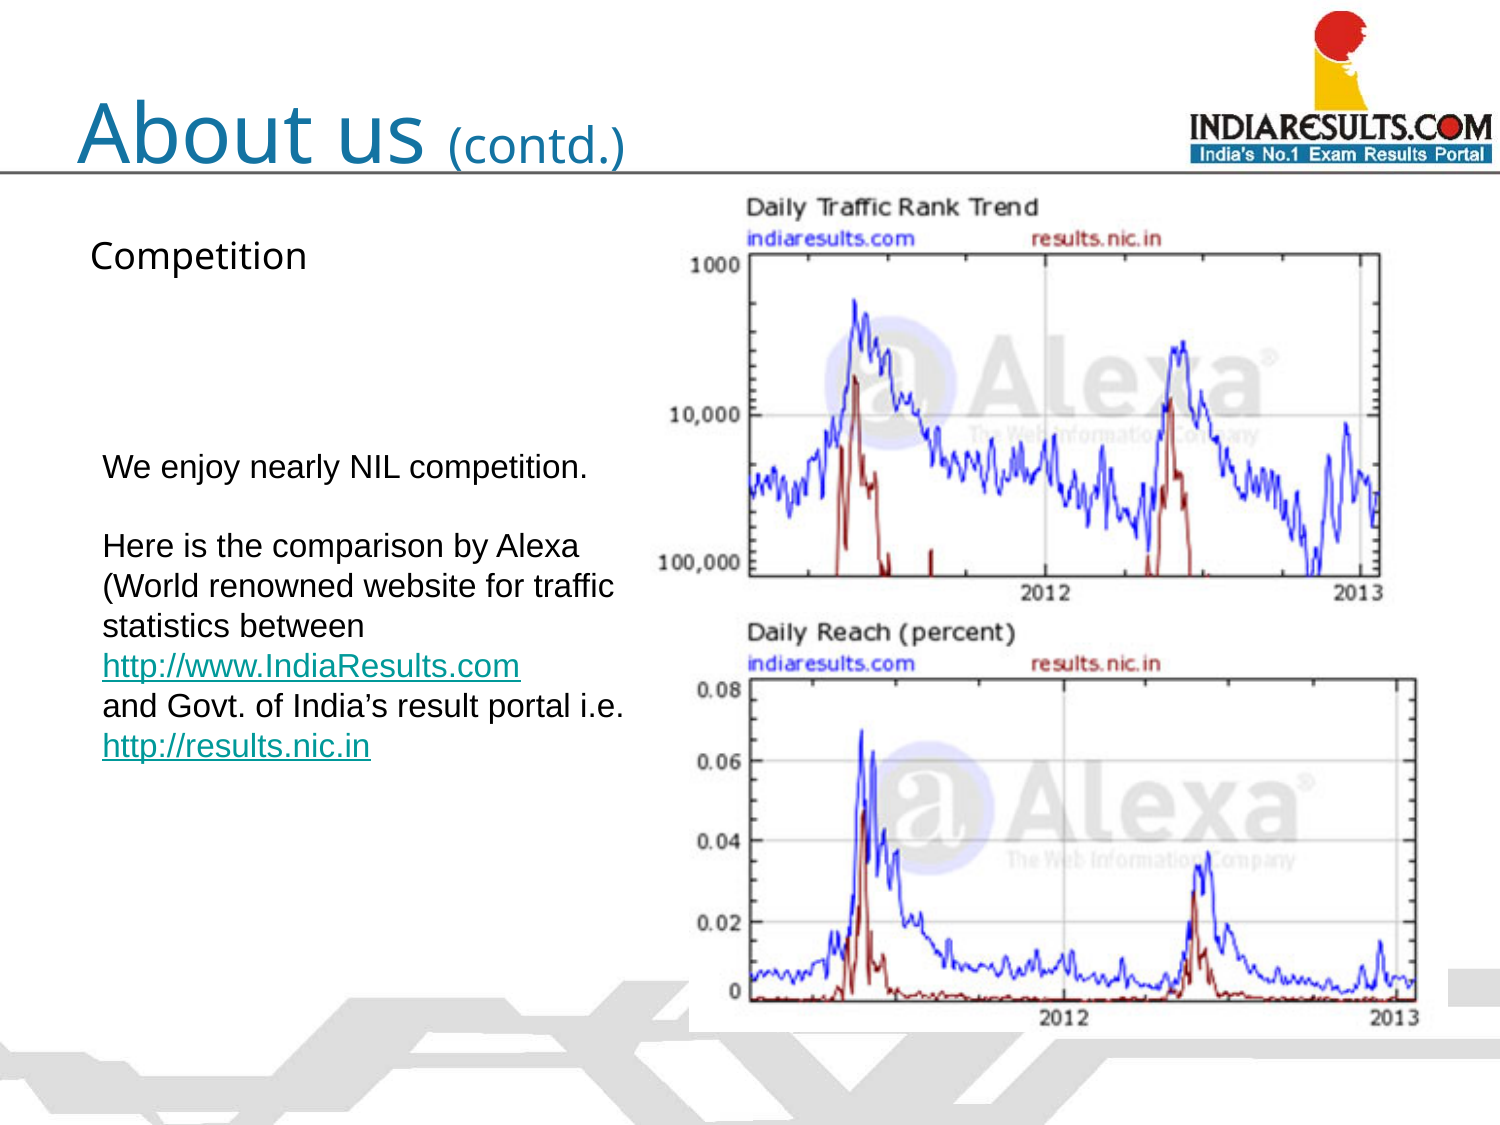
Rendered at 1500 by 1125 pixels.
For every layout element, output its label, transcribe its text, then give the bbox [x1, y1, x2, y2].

text_box About us (contd.) [62, 72, 1000, 188]
picture [0, 0, 1500, 1125]
text_box We enjoy nearly NIL competition. Here is the comparison by Alexa (World renowned website for traffic statistics between http://www.IndiaResults.com and Govt. of India’s result portal i.e. http://results.nic.in [87, 437, 663, 772]
text_box Competition [74, 224, 645, 285]
